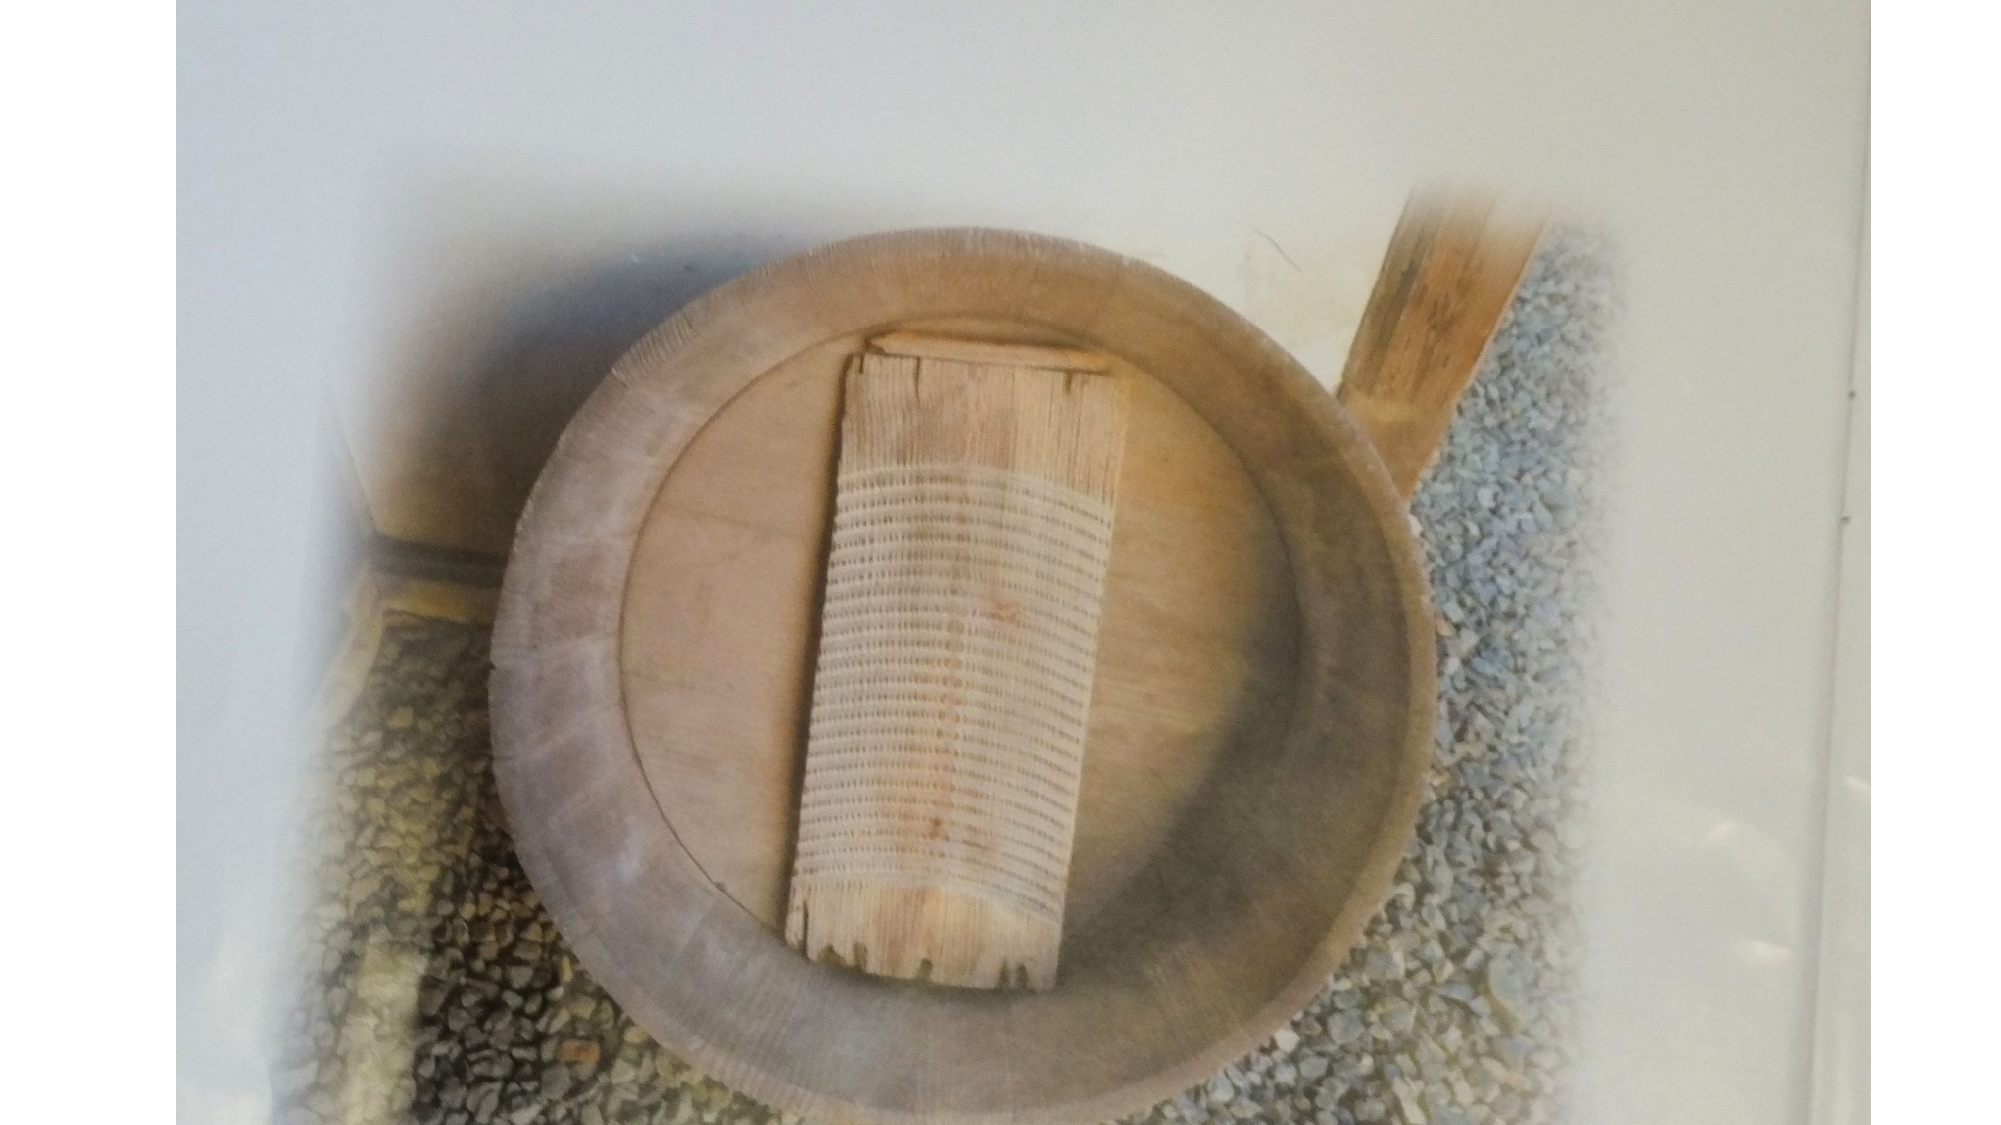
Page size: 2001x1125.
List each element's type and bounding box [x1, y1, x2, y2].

list [176, 0, 1871, 1125]
